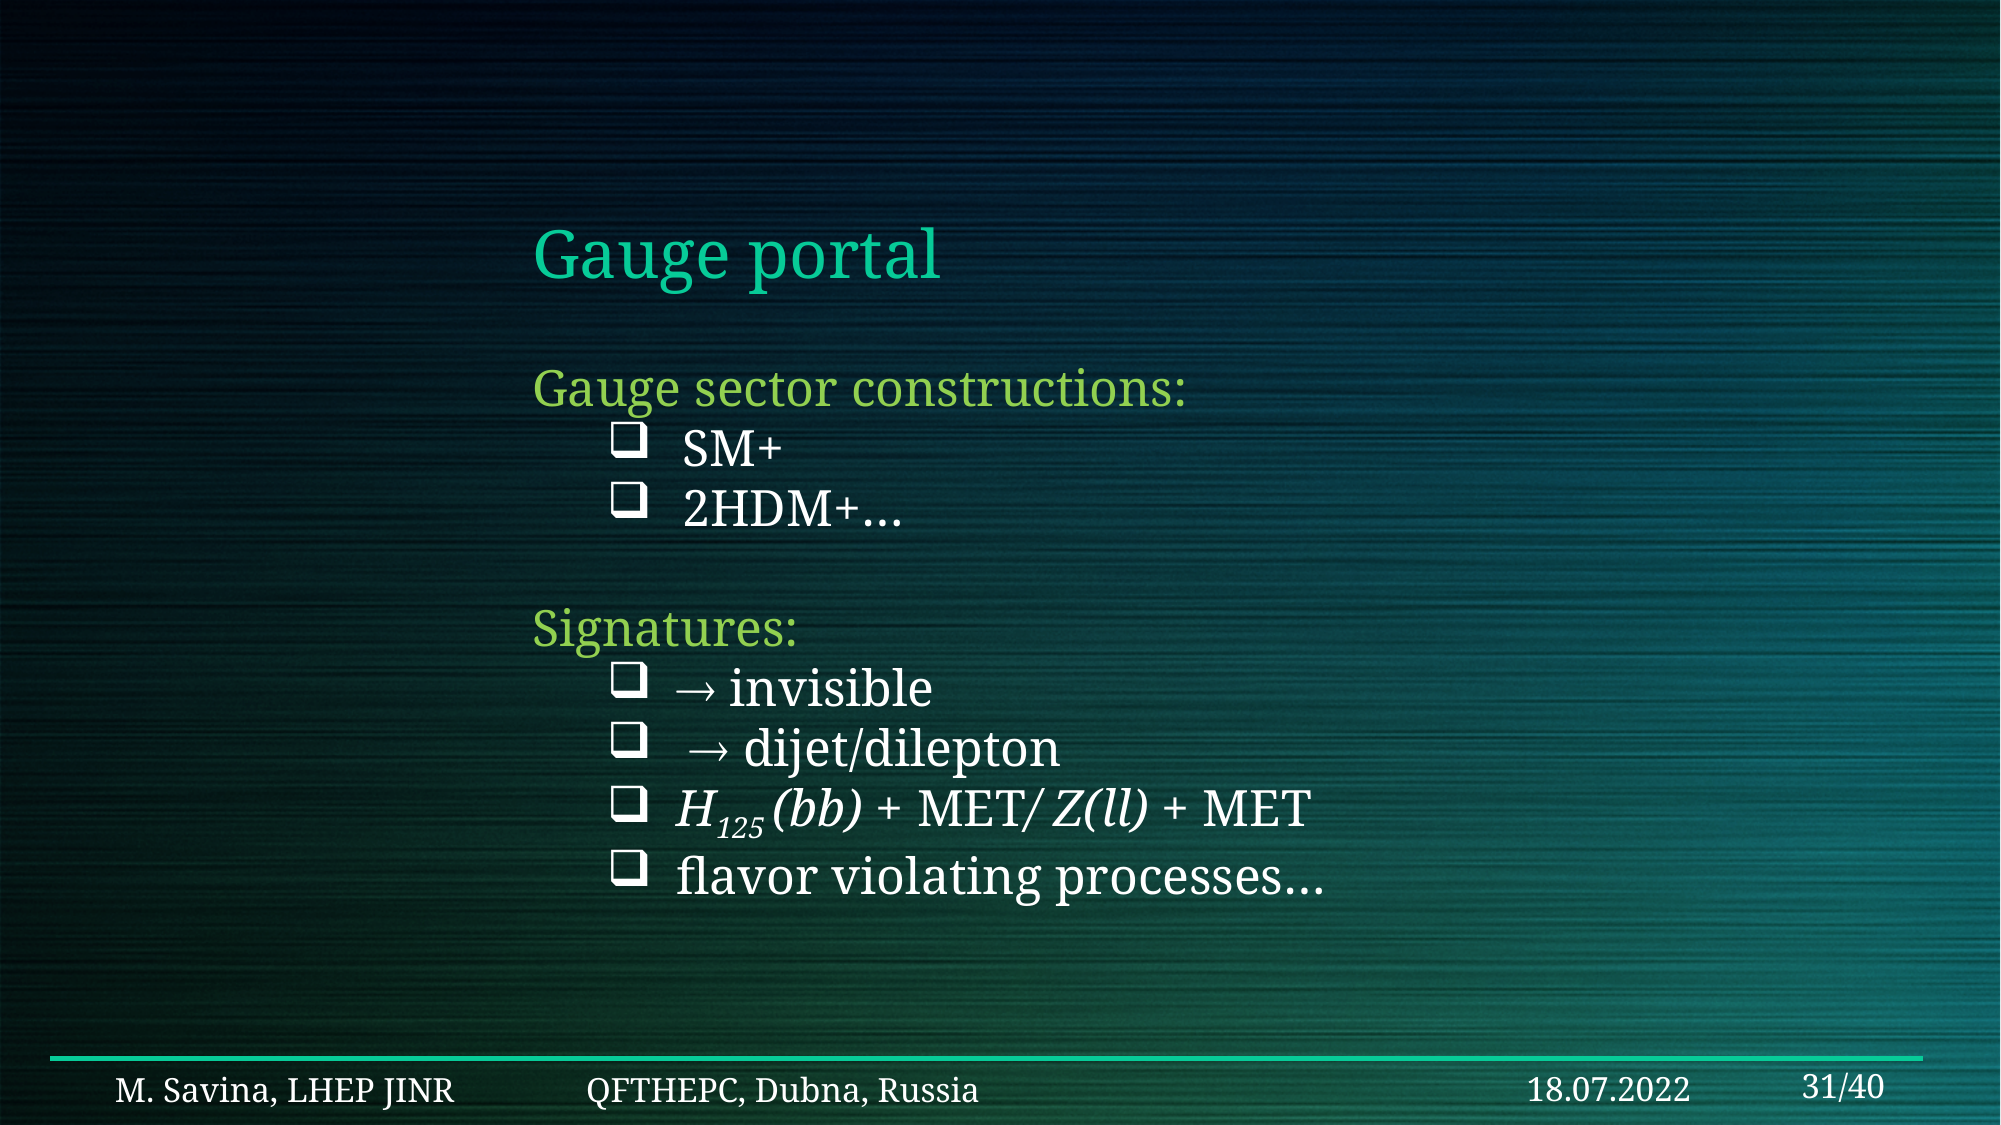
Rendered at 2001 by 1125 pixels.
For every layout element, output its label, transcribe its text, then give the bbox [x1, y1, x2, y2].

picture [0, 0, 2001, 1125]
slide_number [1492, 1069, 1707, 1107]
footer M. Savina, LHEP JINR QFTHEPC, Dubna, Russia [99, 1069, 1480, 1109]
slide_number 31 [1764, 1069, 1900, 1107]
